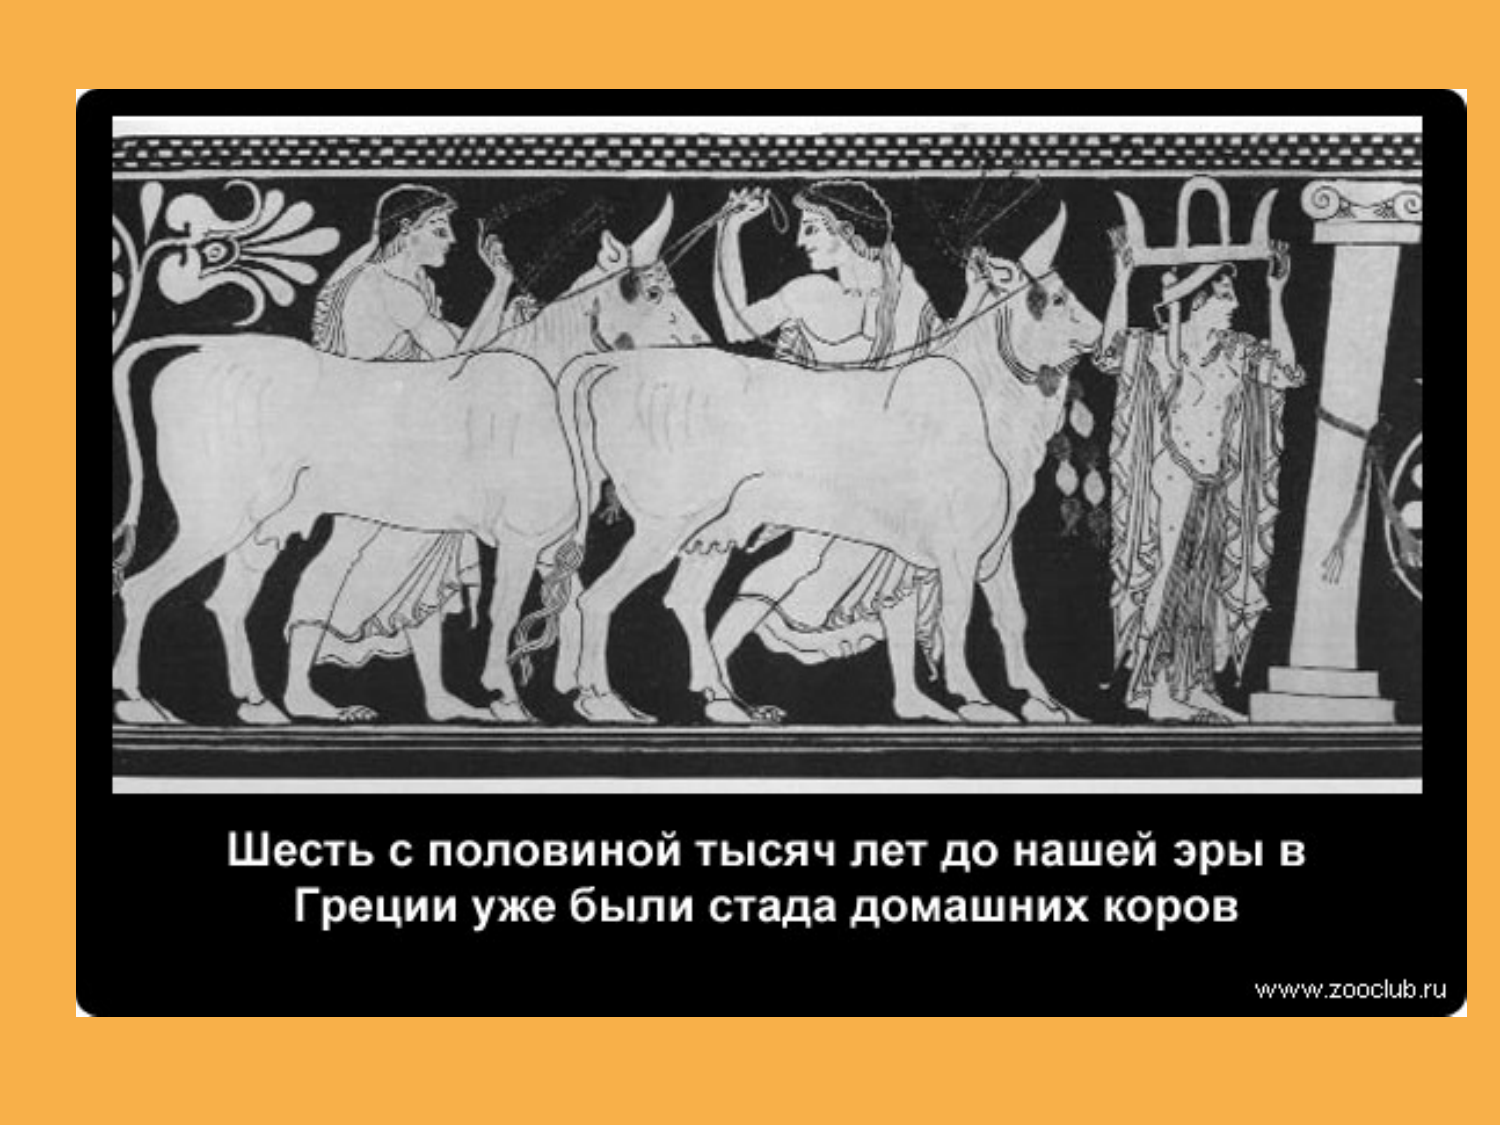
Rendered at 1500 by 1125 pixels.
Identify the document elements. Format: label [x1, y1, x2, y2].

picture [76, 89, 1467, 1017]
